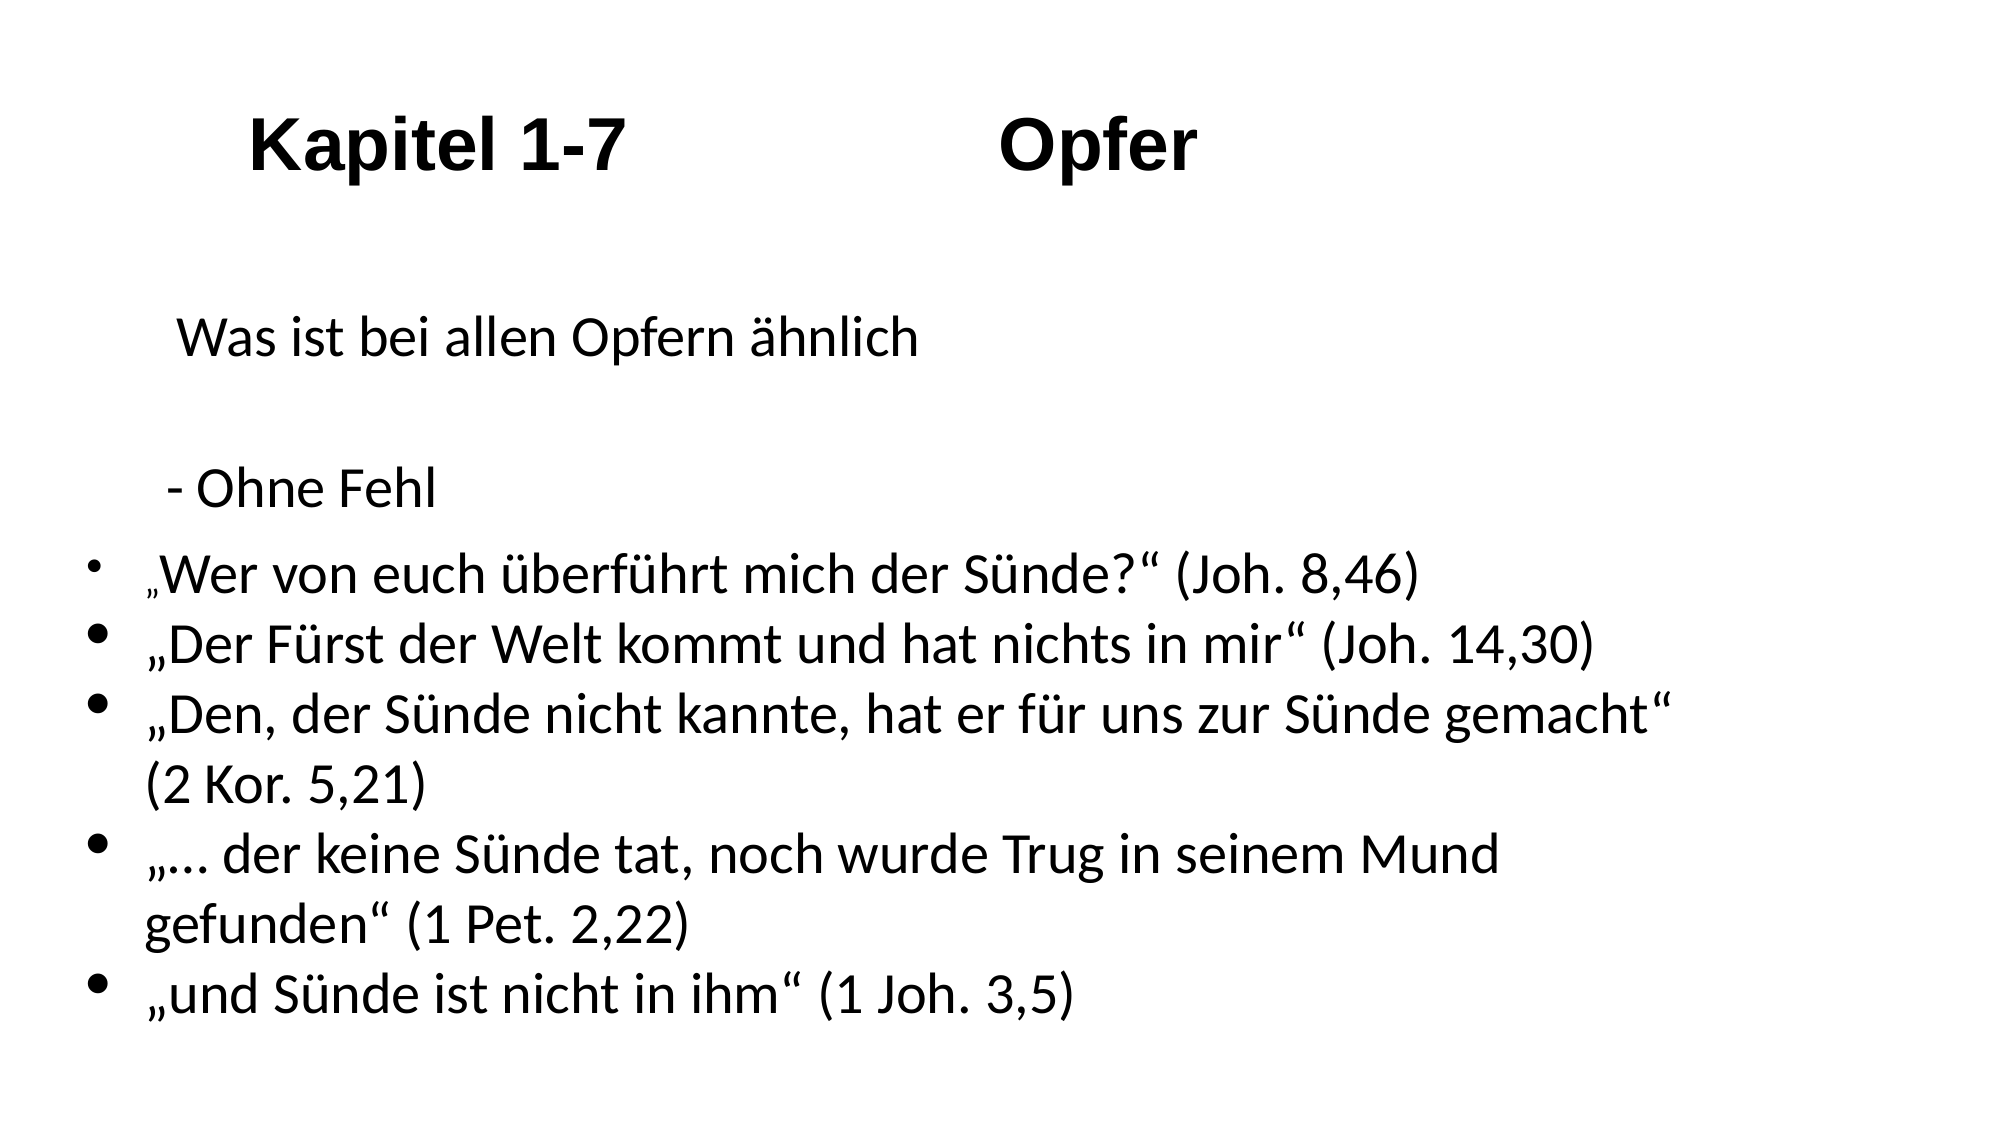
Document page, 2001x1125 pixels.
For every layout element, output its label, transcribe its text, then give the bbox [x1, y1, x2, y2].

text_box Was ist bei allen Opfern ähnlich [161, 290, 936, 376]
text_box - Ohne Fehl [151, 442, 453, 527]
text_box Kapitel 1-7 Opfer [234, 88, 1214, 193]
text_box „Wer von euch überführt mich der Sünde?“ (Joh. 8,46) „Der Fürst der Welt kommt und hat nichts in mir“ (Joh. 14,30) „Den, der Sünde nicht kannte, hat er für uns zur Sünde gemacht“ (2 Kor. 5,21) „… der keine Sünde tat, noch wurde Trug in seinem Mund gefunden“ (1 Pet. 2,22) „und Sünde ist nicht in ihm“ (1 Joh. 3,5) [73, 528, 1722, 1033]
